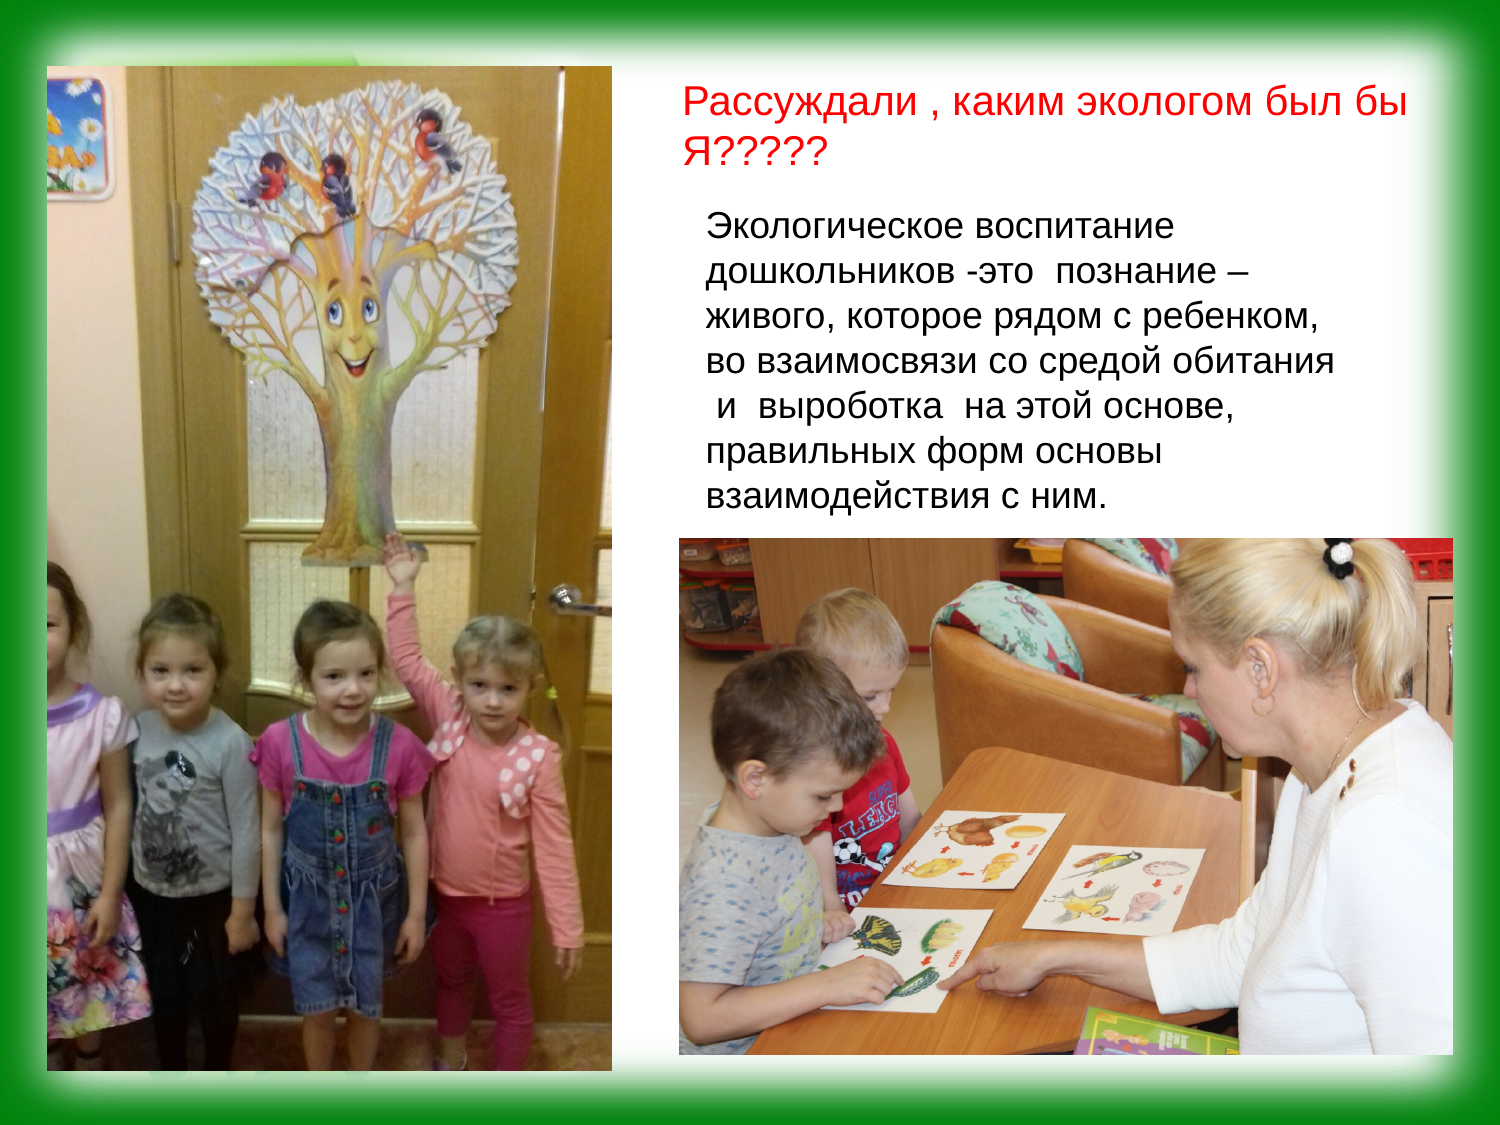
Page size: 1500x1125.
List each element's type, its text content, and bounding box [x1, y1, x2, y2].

text_box Экологическое воспитание дошкольников -это познание –живого, которое рядом с ребенком, во взаимосвязи со средой обитания и выроботка на этой основе, правильных форм основы взаимодействия с ним. [690, 193, 1353, 524]
picture [0, 0, 1500, 1125]
text_box Рассуждали , каким экологом был бы Я????? [667, 66, 1500, 182]
